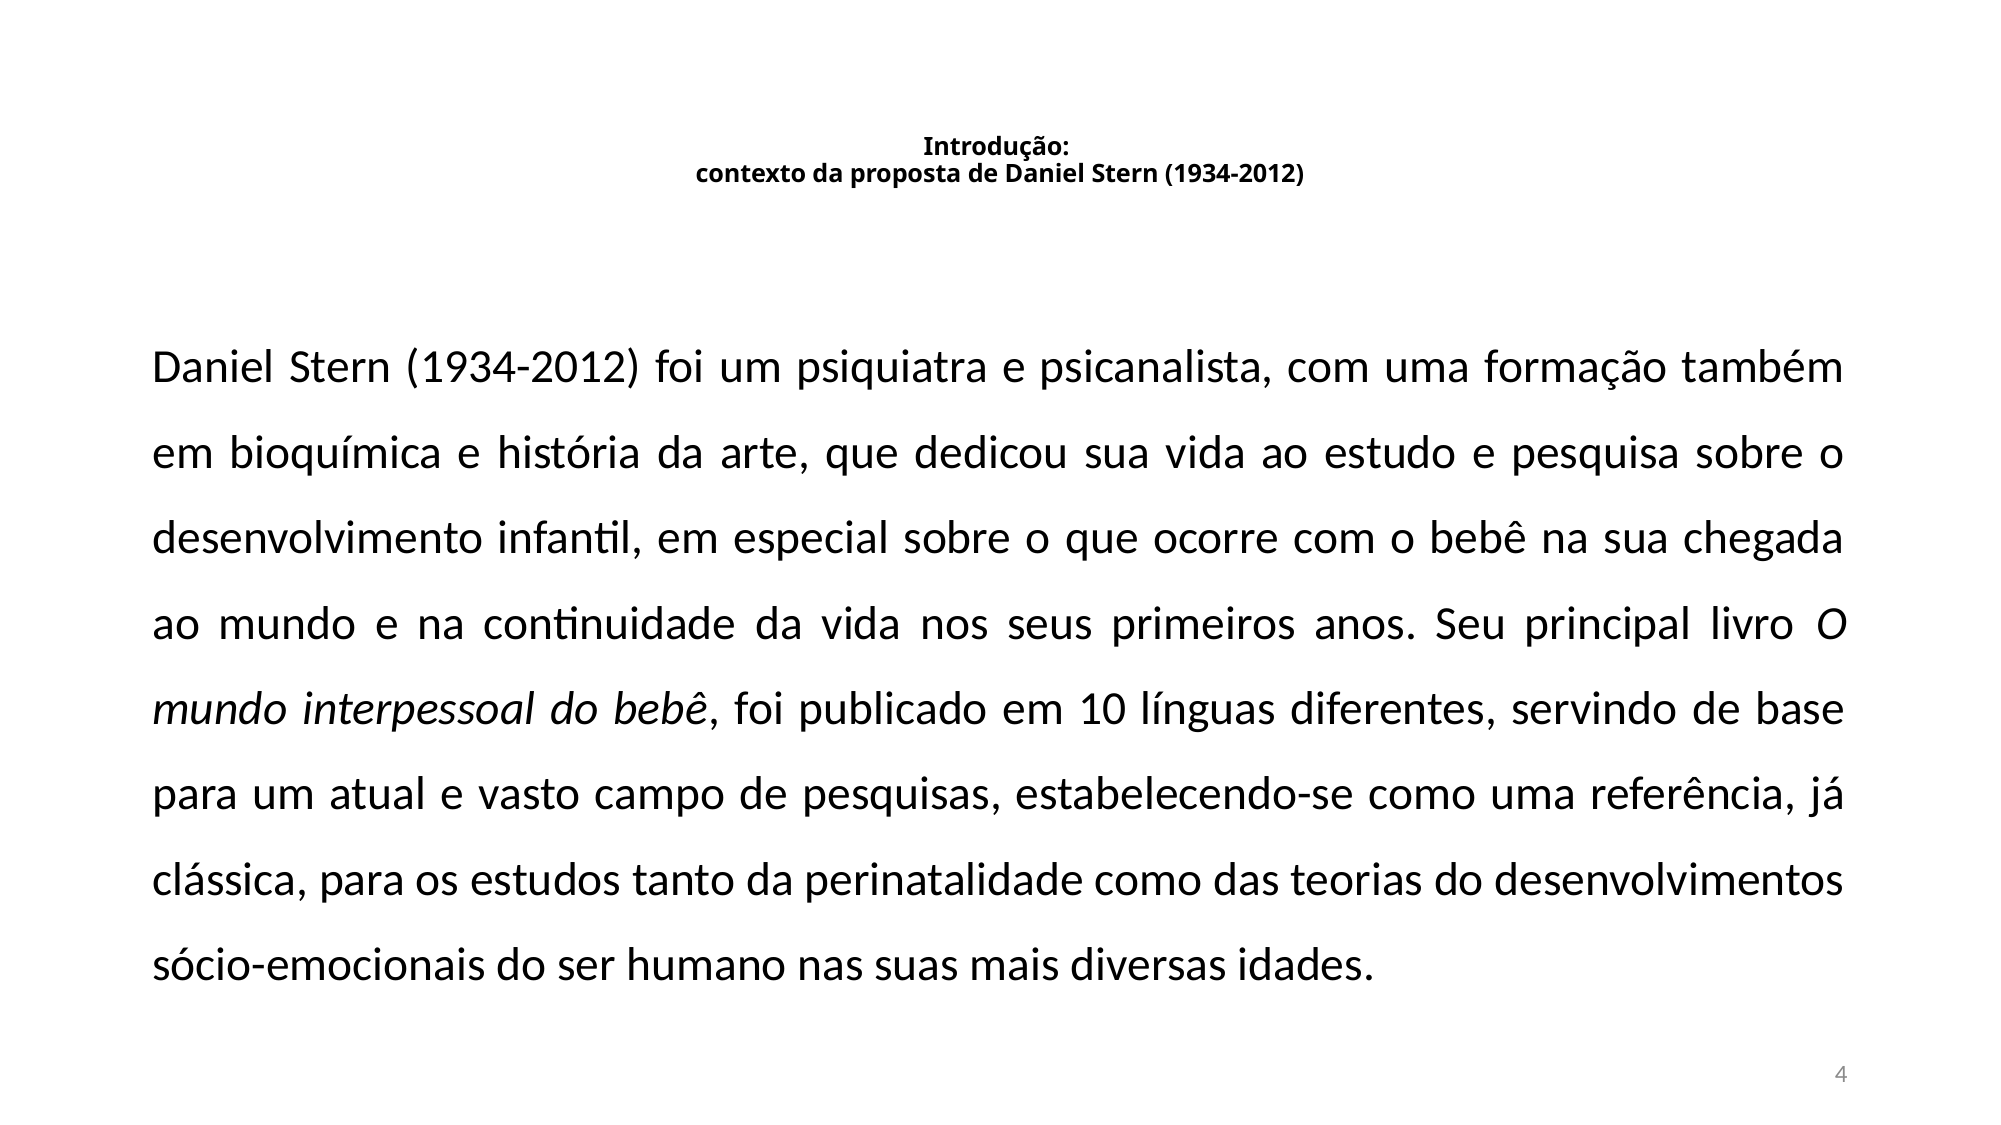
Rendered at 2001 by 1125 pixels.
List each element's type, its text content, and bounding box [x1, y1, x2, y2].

title Introdução: contexto da proposta de Daniel Stern (1934-2012) [137, 59, 1863, 278]
slide_number 4 [1412, 1042, 1863, 1103]
list Daniel Stern (1934-2012) foi um psiquiatra e psicanalista, com uma formação também em bioquímica e história da arte, que dedicou sua vida ao estudo e pesquisa sobre o desenvolvimento infantil, em especial sobre o que ocorre com o bebê na sua chegada ao mundo e na continuidade da vida nos seus primeiros anos. Seu principal livro O mundo interpessoal do bebê, foi publicado em 10 línguas diferentes, servindo de base para um atual e vasto campo de pesquisas, estabelecendo-se como uma referência, já clássica, para os estudos tanto da perinatalidade como das teorias do desenvolvimentos sócio-emocionais do ser humano nas suas mais diversas idades. [137, 299, 1863, 1014]
